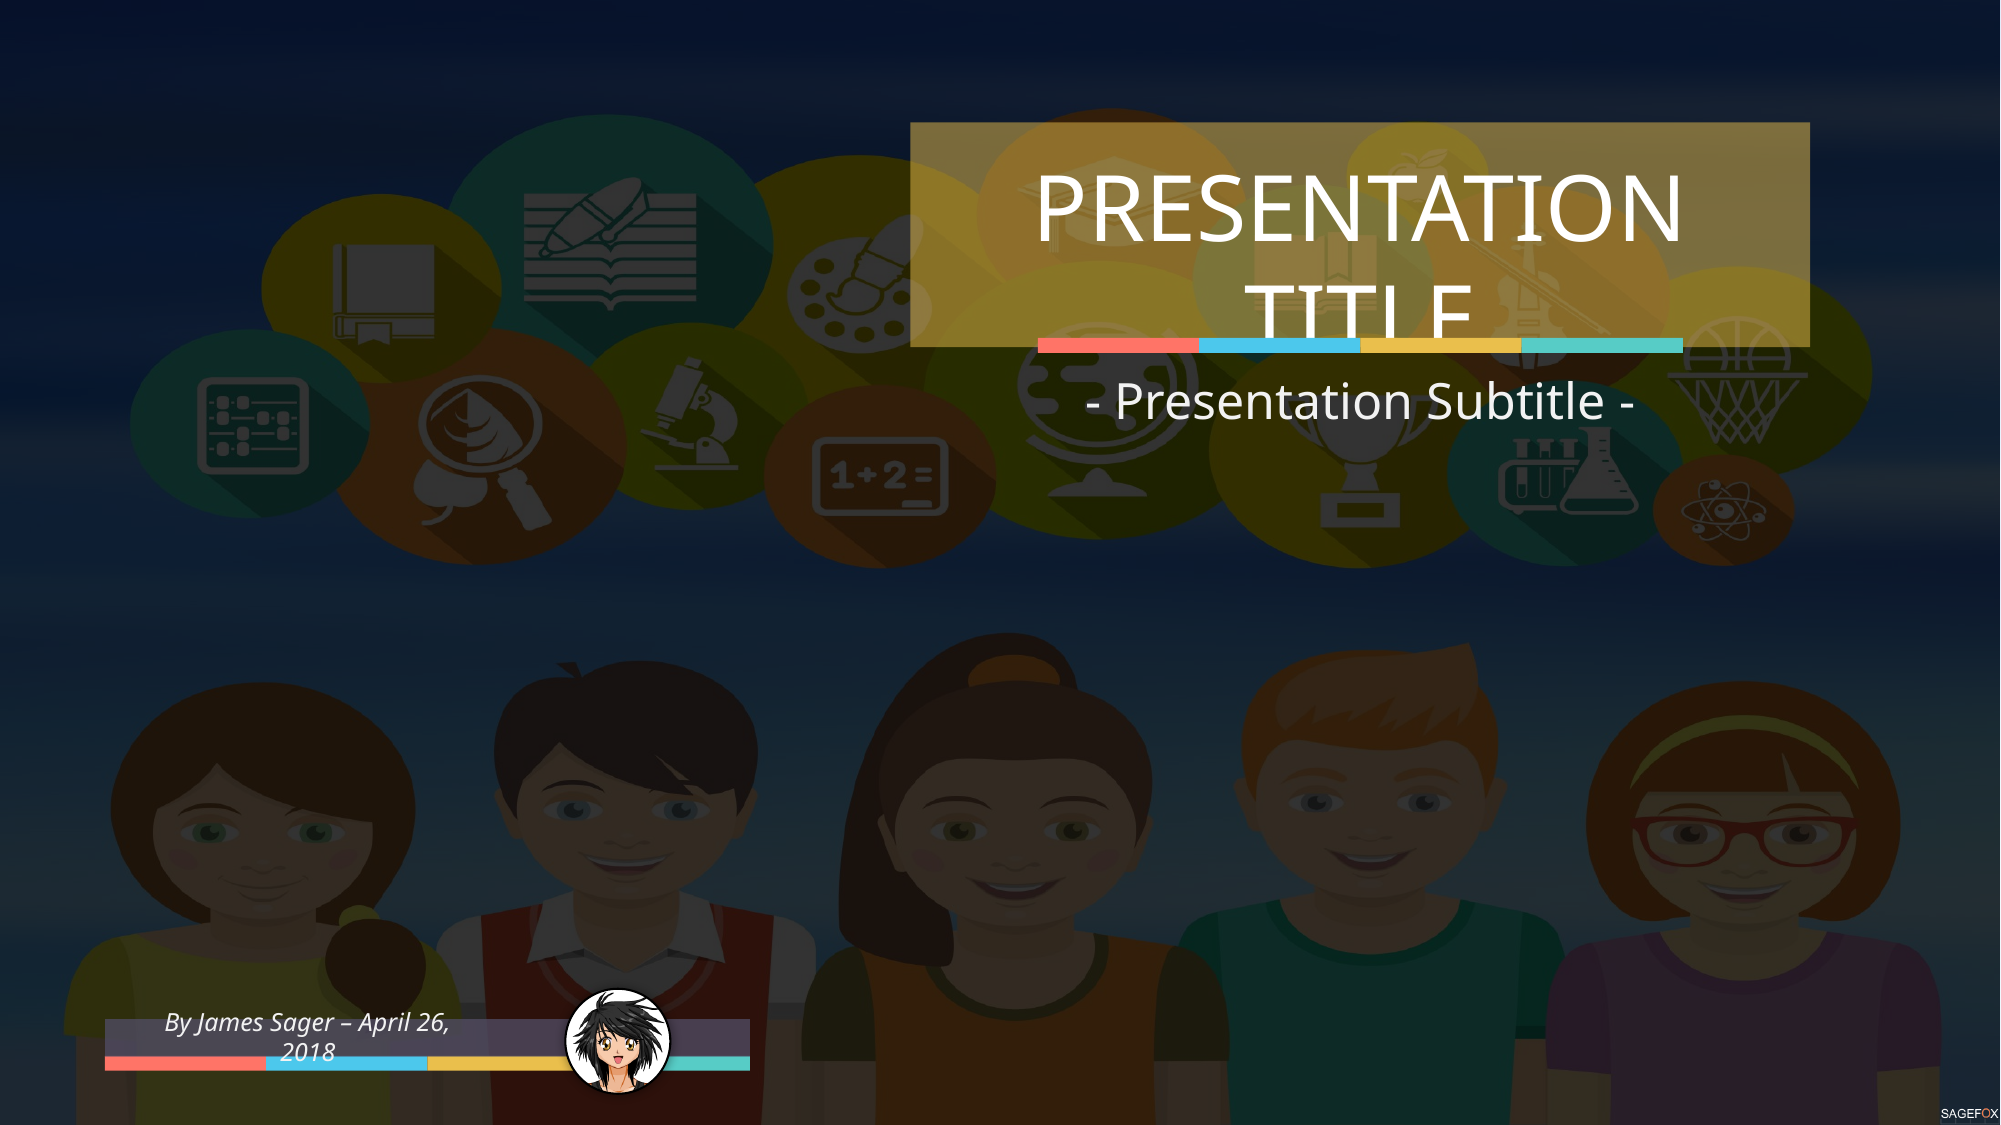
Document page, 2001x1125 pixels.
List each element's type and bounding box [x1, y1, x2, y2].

picture [0, 0, 2001, 1125]
text_box [104, 988, 750, 1094]
text_box [910, 122, 1811, 353]
